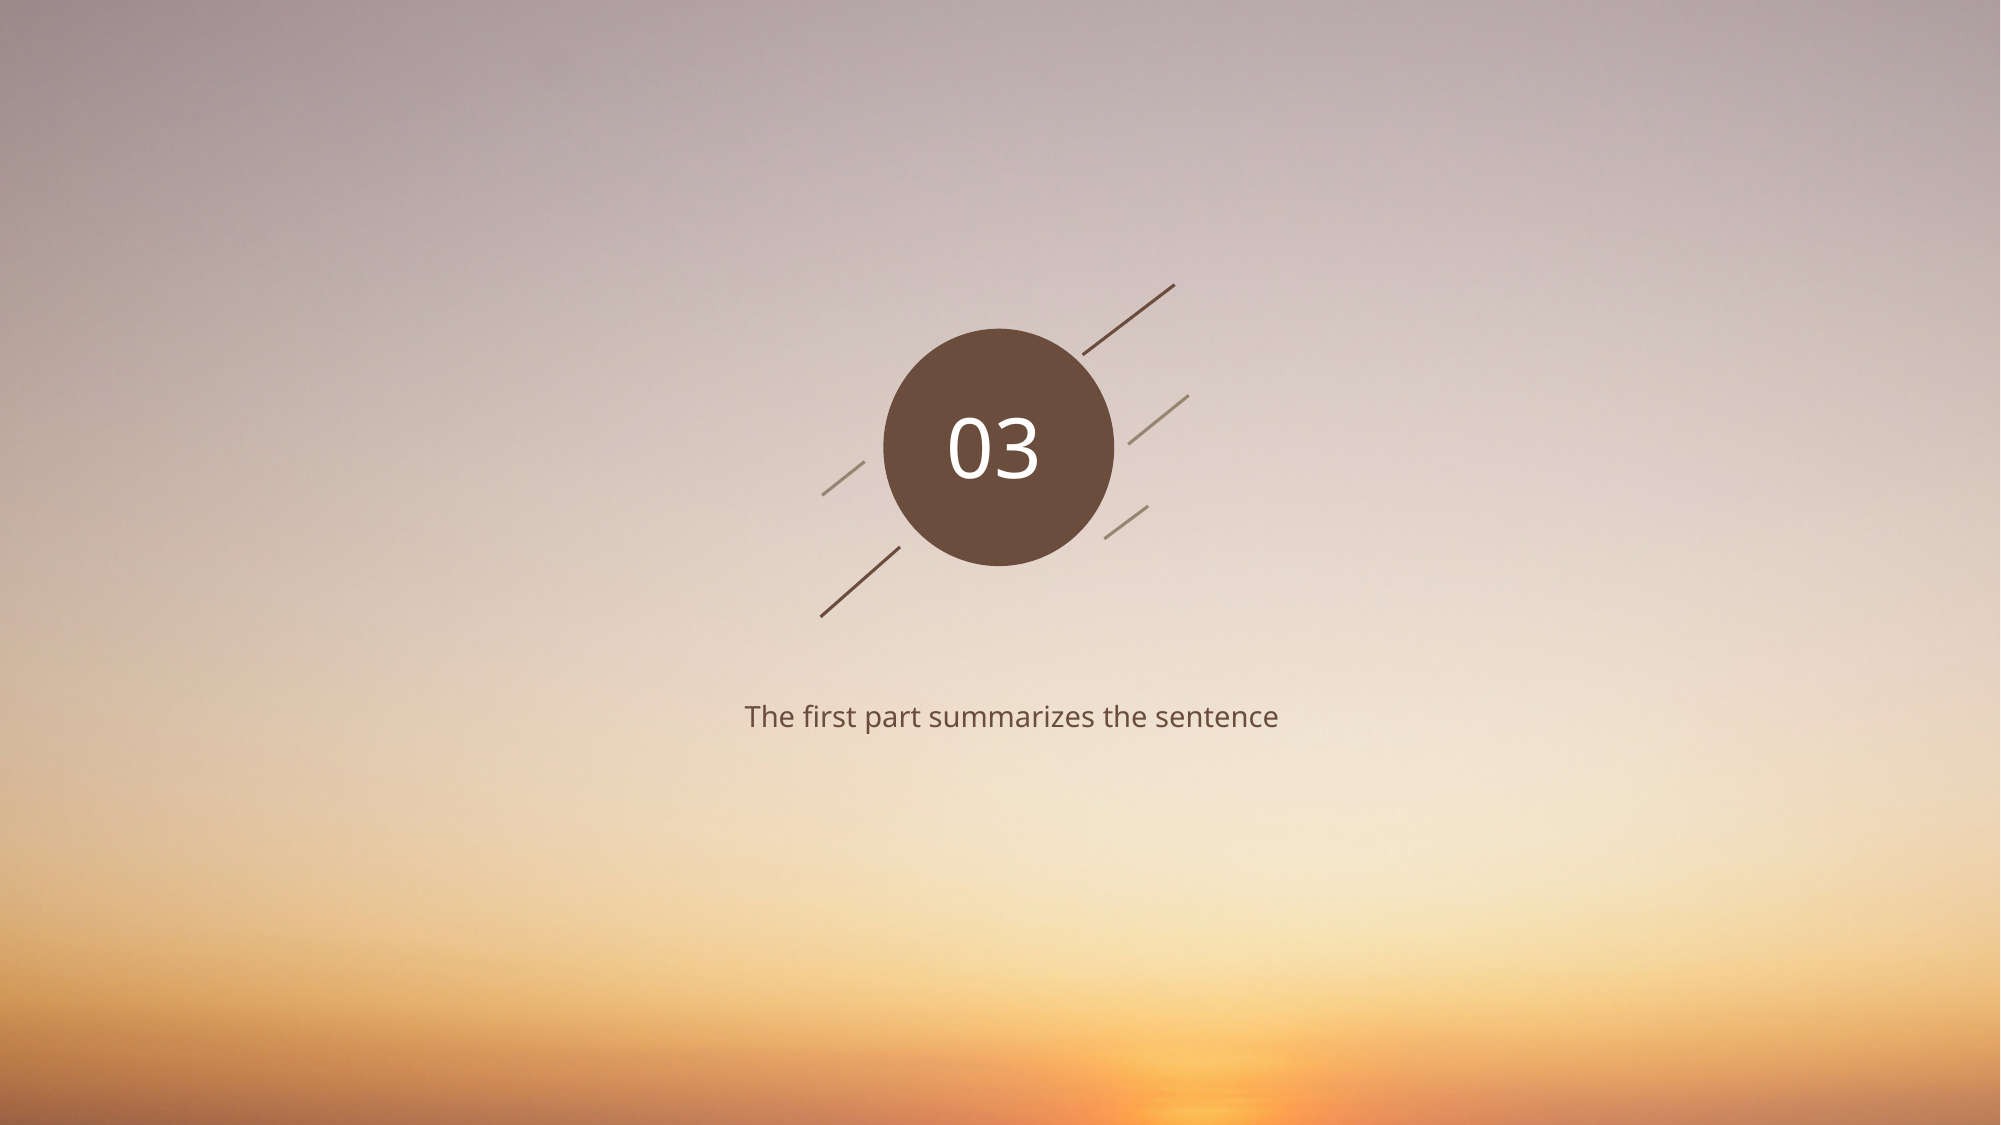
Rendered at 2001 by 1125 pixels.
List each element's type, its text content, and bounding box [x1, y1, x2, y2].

text_box The first part summarizes the sentence [729, 680, 1295, 742]
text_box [1128, 395, 1189, 445]
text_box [1082, 284, 1175, 355]
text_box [820, 546, 900, 617]
picture [0, 0, 2001, 1125]
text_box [822, 461, 865, 496]
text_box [1104, 506, 1149, 539]
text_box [883, 328, 1115, 567]
